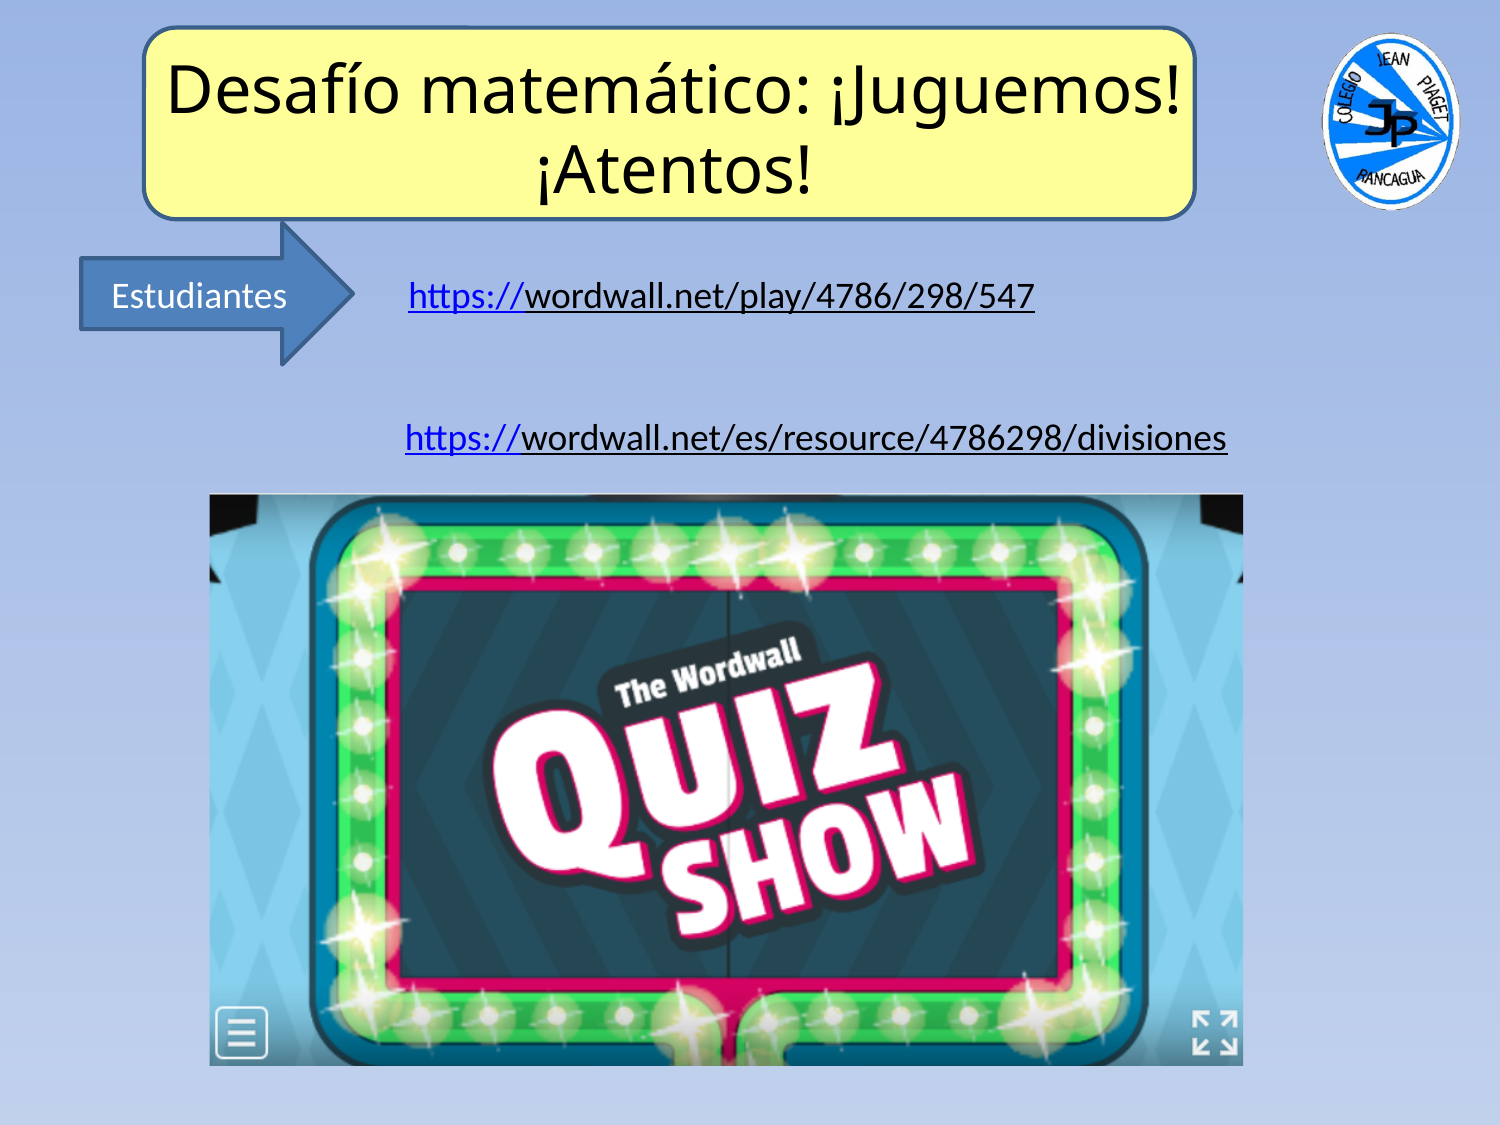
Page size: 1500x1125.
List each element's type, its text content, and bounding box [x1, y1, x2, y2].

text_box https://wordwall.net/es/resource/4786298/divisiones [351, 405, 1290, 465]
text_box [154, 25, 1185, 33]
picture [209, 493, 1244, 1067]
text_box Estudiantes [79, 220, 356, 367]
text_box https://wordwall.net/play/4786/298/547 [393, 263, 1059, 324]
title Desafío matemático: ¡Juguemos! ¡Atentos! [0, 33, 1292, 221]
picture [1289, 30, 1500, 213]
